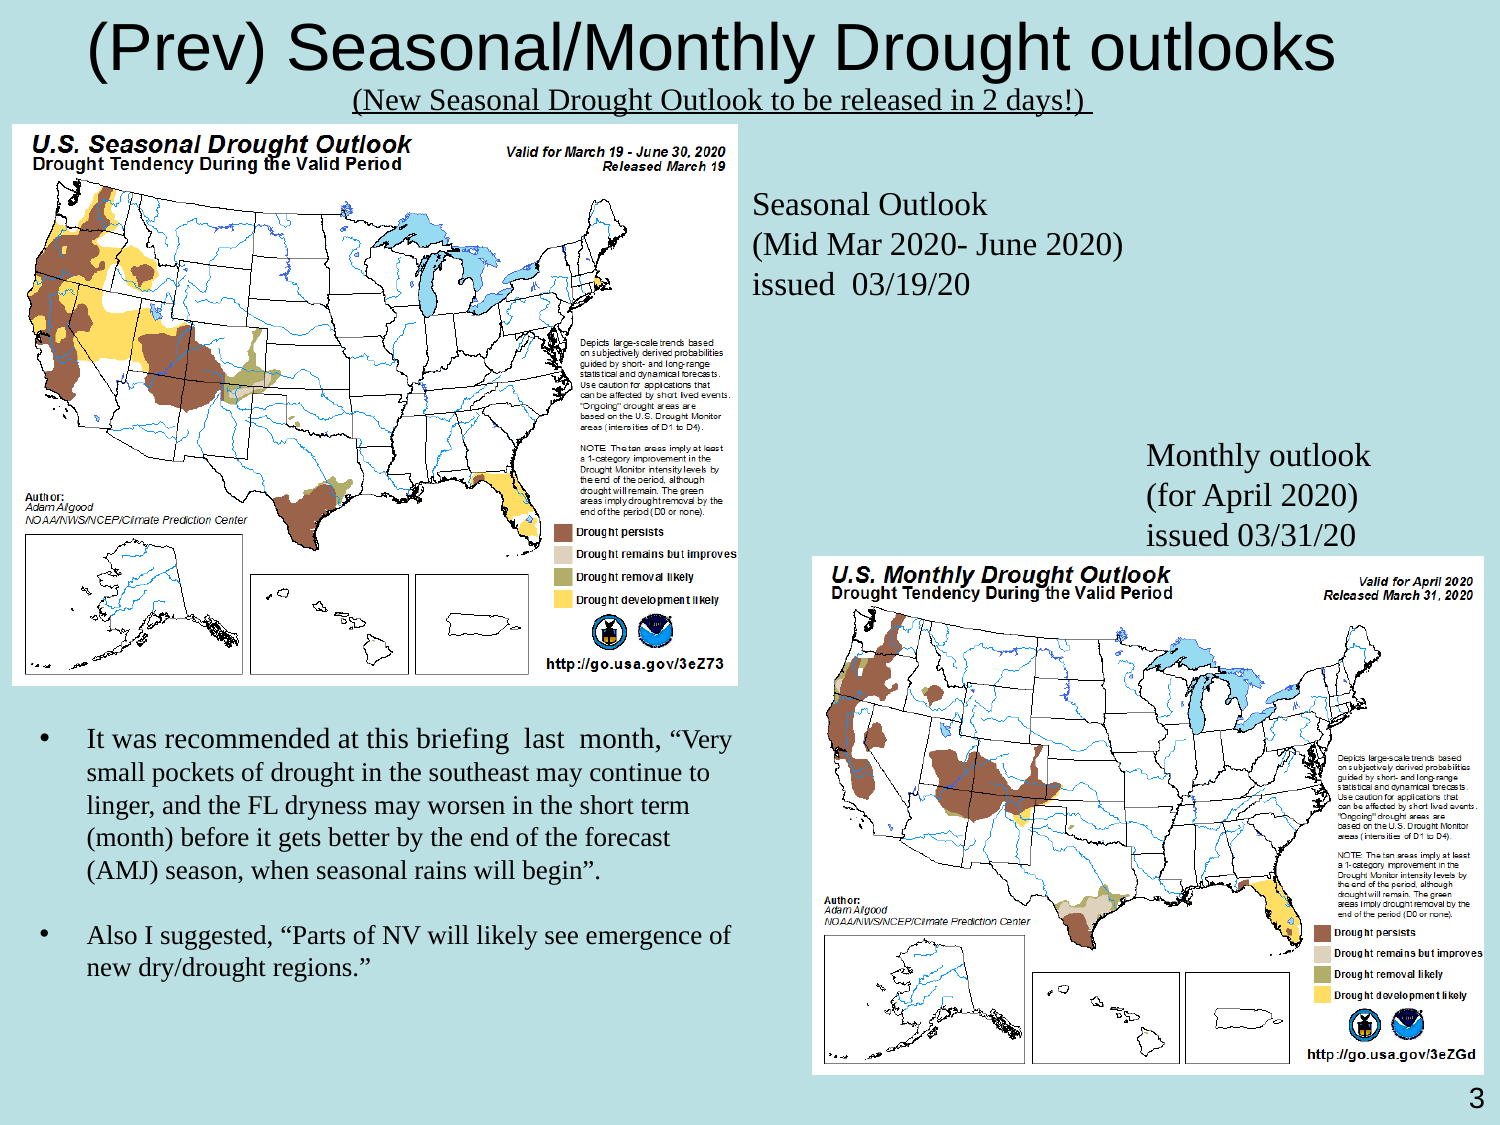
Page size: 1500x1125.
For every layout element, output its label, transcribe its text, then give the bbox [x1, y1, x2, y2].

slide_number 3 [1446, 1071, 1500, 1125]
text_box It was recommended at this briefing last month, “Very small pockets of drought in the southeast may continue to linger, and the FL dryness may worsen in the short term (month) before it gets better by the end of the forecast (AMJ) season, when seasonal rains will begin”. Also I suggested, “Parts of NV will likely see emergence of new dry/drought regions.” [24, 712, 763, 1025]
text_box Monthly outlook (for April 2020) issued 03/31/20 [1131, 426, 1494, 561]
text_box (New Seasonal Drought Outlook to be released in 2 days!) [337, 71, 1113, 125]
picture [12, 124, 738, 686]
text_box Seasonal Outlook (Mid Mar 2020- June 2020) issued 03/19/20 [741, 174, 1188, 310]
picture [812, 555, 1484, 1076]
title (Prev) Seasonal/Monthly Drought outlooks [37, 0, 1388, 88]
